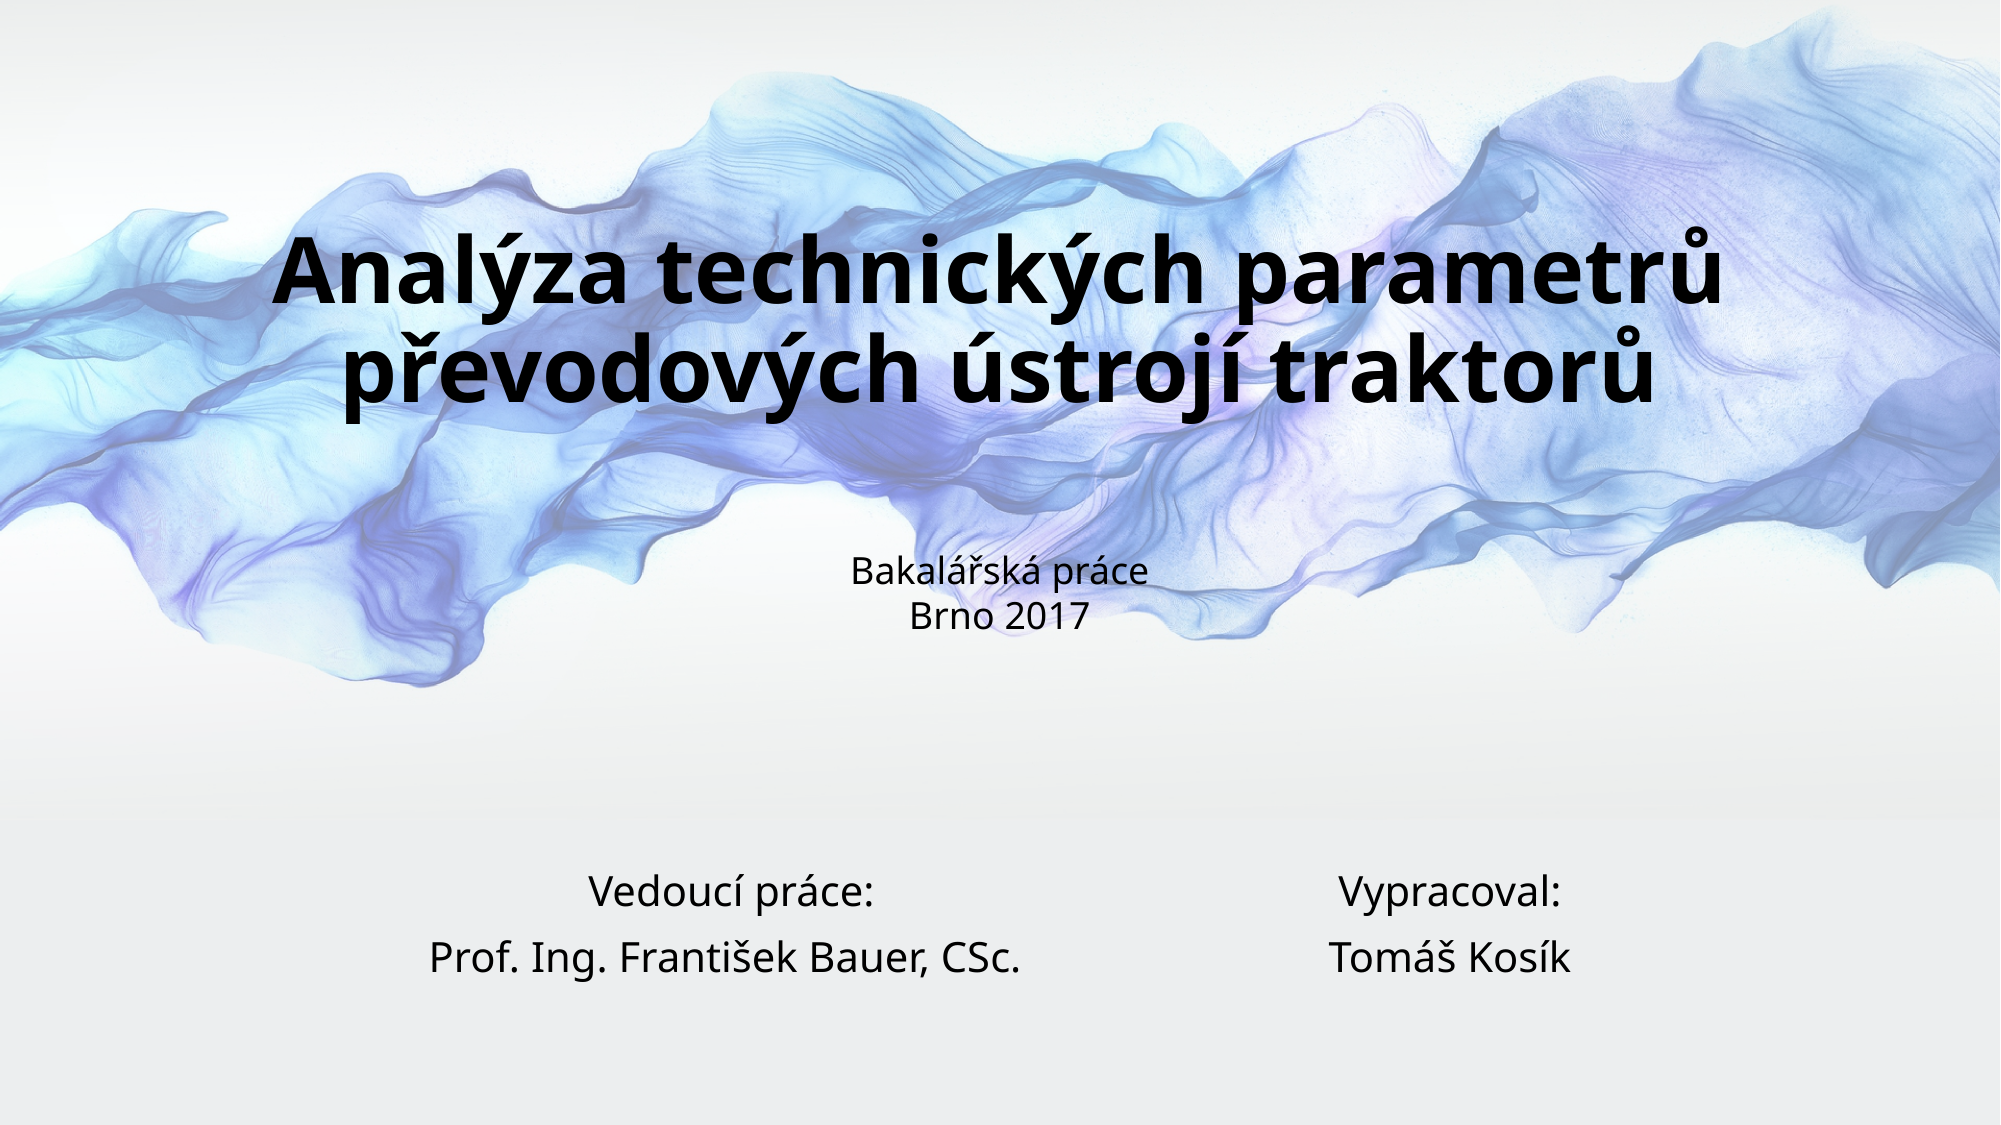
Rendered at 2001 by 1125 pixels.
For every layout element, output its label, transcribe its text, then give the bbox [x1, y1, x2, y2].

subtitle Vedoucí práce: Vypracoval: Prof. Ing. František Bauer, CSc. Tomáš Kosík [249, 862, 1750, 1029]
title Analýza technických parametrů převodových ústrojí traktorů [249, 160, 1750, 430]
text_box Bakalářská práce Brno 2017 [835, 539, 1165, 645]
